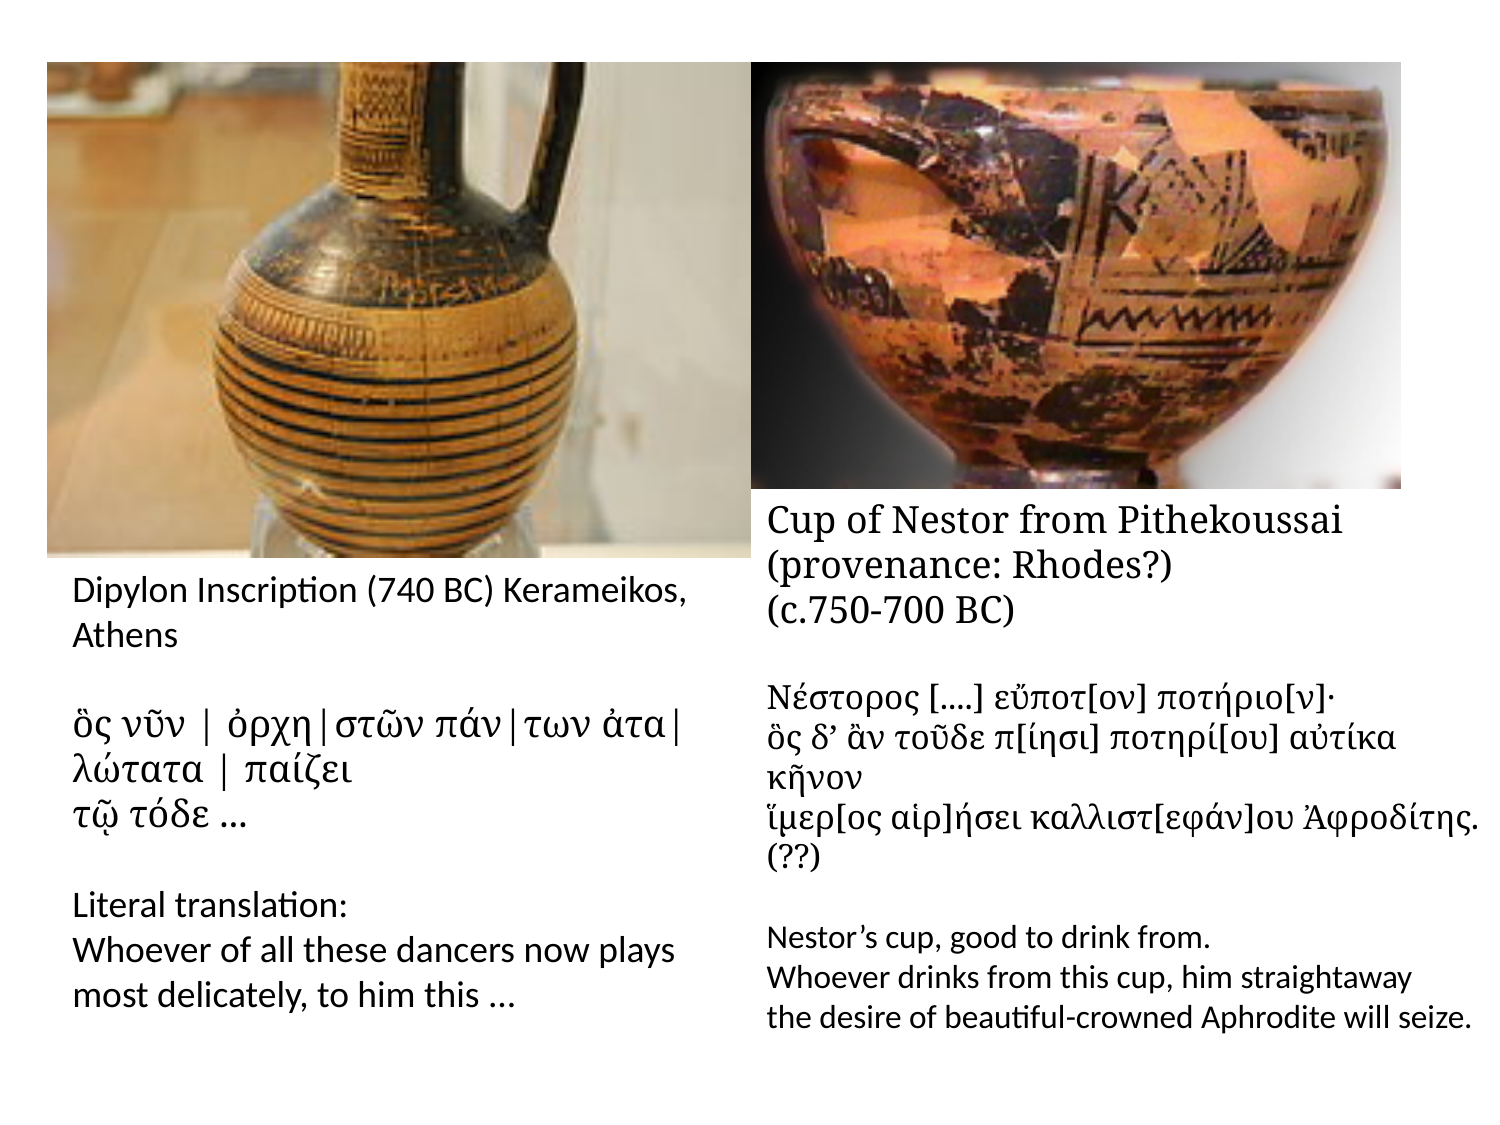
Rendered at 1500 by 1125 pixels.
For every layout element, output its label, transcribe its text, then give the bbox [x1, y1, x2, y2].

picture [751, 62, 1401, 489]
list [0, 62, 839, 558]
text_box Cup of Nestor from Pithekoussai (provenance: Rhodes?) (c.750-700 BC) Νέστορος [....] εὔποτ[ον] ποτήριο[ν]· ὃς δ’ ἂν τοῦδε π[ίησι] ποτηρί[ου] αὐτίκα κῆνον ἵμερ[ος αἱρ]ήσει καλλιστ[εφάν]ου Ἀφροδίτης. (??) Nestor’s cup, good to drink from. Whoever drinks from this cup, him straightaway the desire of beautiful-crowned Aphrodite will seize. [751, 488, 1500, 1043]
text_box Dipylon Inscription (740 BC) Kerameikos, Athens ὃς νῦν | ὀρχη|στῶν πάν|των ἀτα|λώτατα | παίζει τῷ τόδε ... Literal translation: Whoever of all these dancers now plays most delicately, to him this ... [57, 566, 716, 1023]
